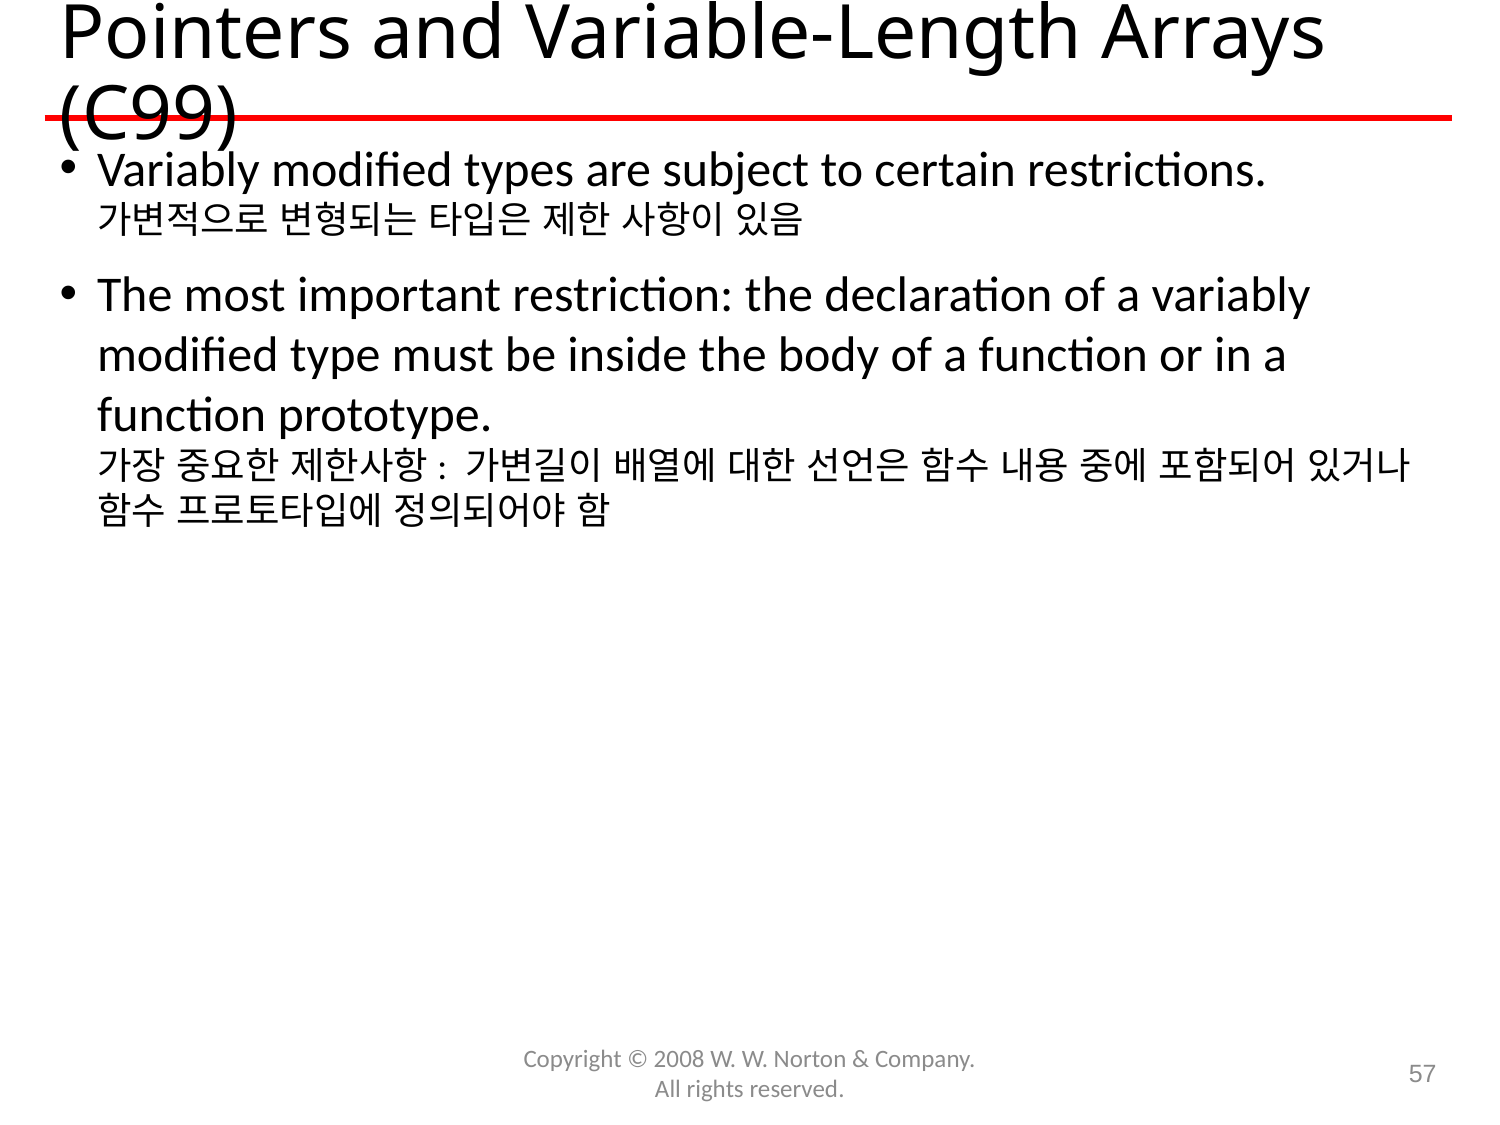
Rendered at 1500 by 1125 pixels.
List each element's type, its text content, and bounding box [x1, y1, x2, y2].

slide_number 57 [1059, 1042, 1452, 1103]
title Pointers and Variable-Length Arrays (C99) [44, 41, 1452, 109]
list Variably modified types are subject to certain restrictions. 가변적으로 변형되는 타입은 제한 사항이 있음 The most important restriction: the declaration of a variably modified type must be inside the body of a function or in a function prototype. 가장 중요한 제한사항: 가변길이 배열에 대한 선언은 함수 내용 중에 포함되어 있거나 함수 프로토타입에 정의되어야 함 [44, 128, 1452, 1016]
footer Copyright © 2008 W. W. Norton & Company. All rights reserved. [496, 1042, 1004, 1103]
